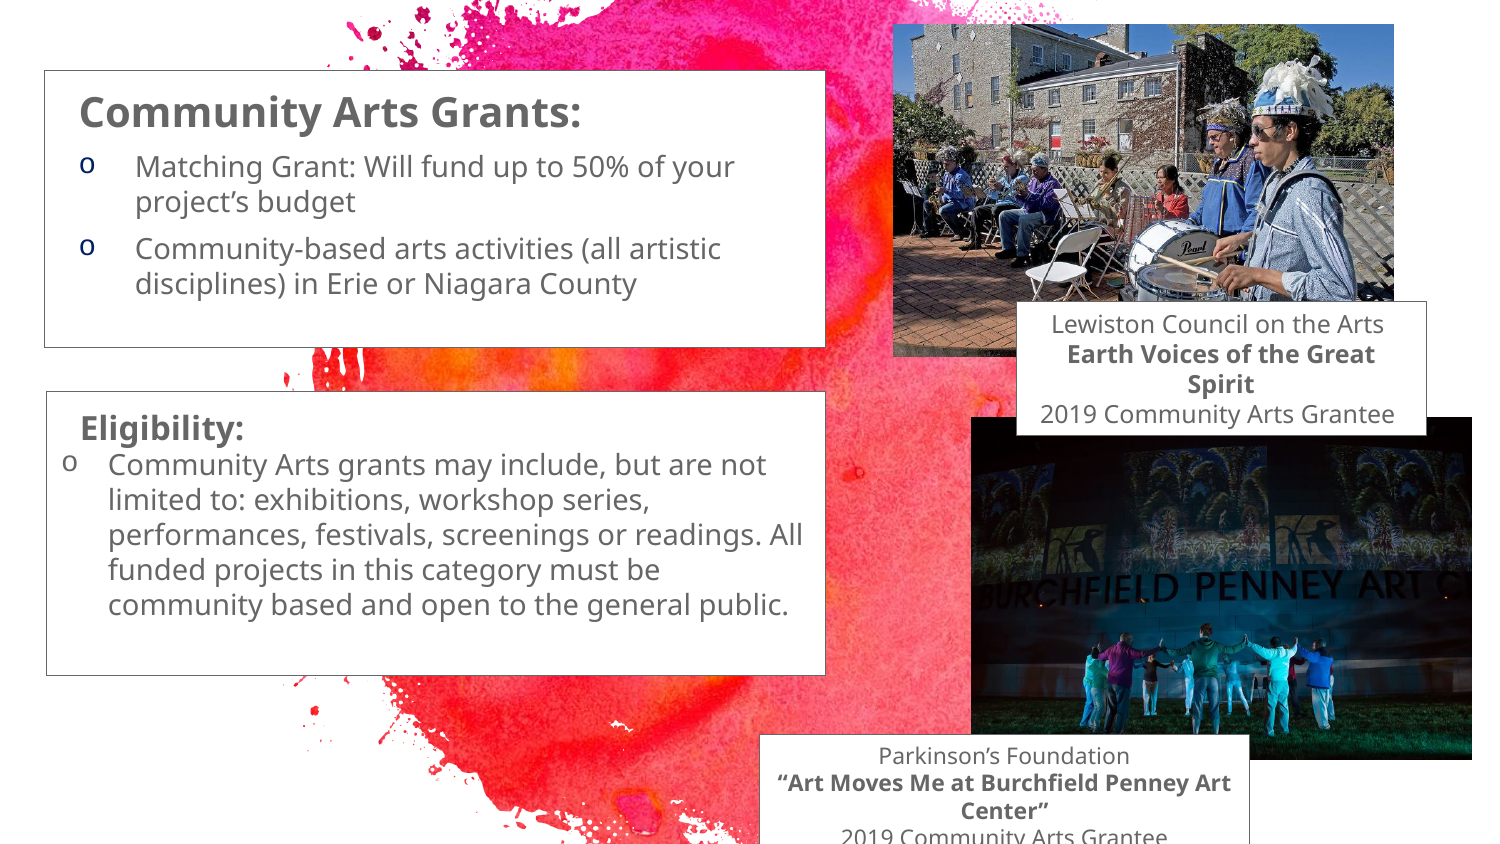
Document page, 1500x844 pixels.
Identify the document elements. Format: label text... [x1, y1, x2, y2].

text_box Community Arts Grants: Matching Grant: Will fund up to 50% of your project’s budget Community-based arts activities (all artistic disciplines) in Erie or Niagara County [44, 70, 826, 348]
picture [0, 0, 1500, 844]
text_box Eligibility: Community Arts grants may include, but are not limited to: exhibitions, workshop series, performances, festivals, screenings or readings. All funded projects in this category must be community based and open to the general public. [46, 391, 826, 676]
text_box Lewiston Council on the Arts Earth Voices of the Great Spirit 2019 Community Arts Grantee [1016, 301, 1427, 415]
text_box Parkinson’s Foundation “Art Moves Me at Burchfield Penney Art Center” 2019 Community Arts Grantee [759, 734, 1250, 844]
